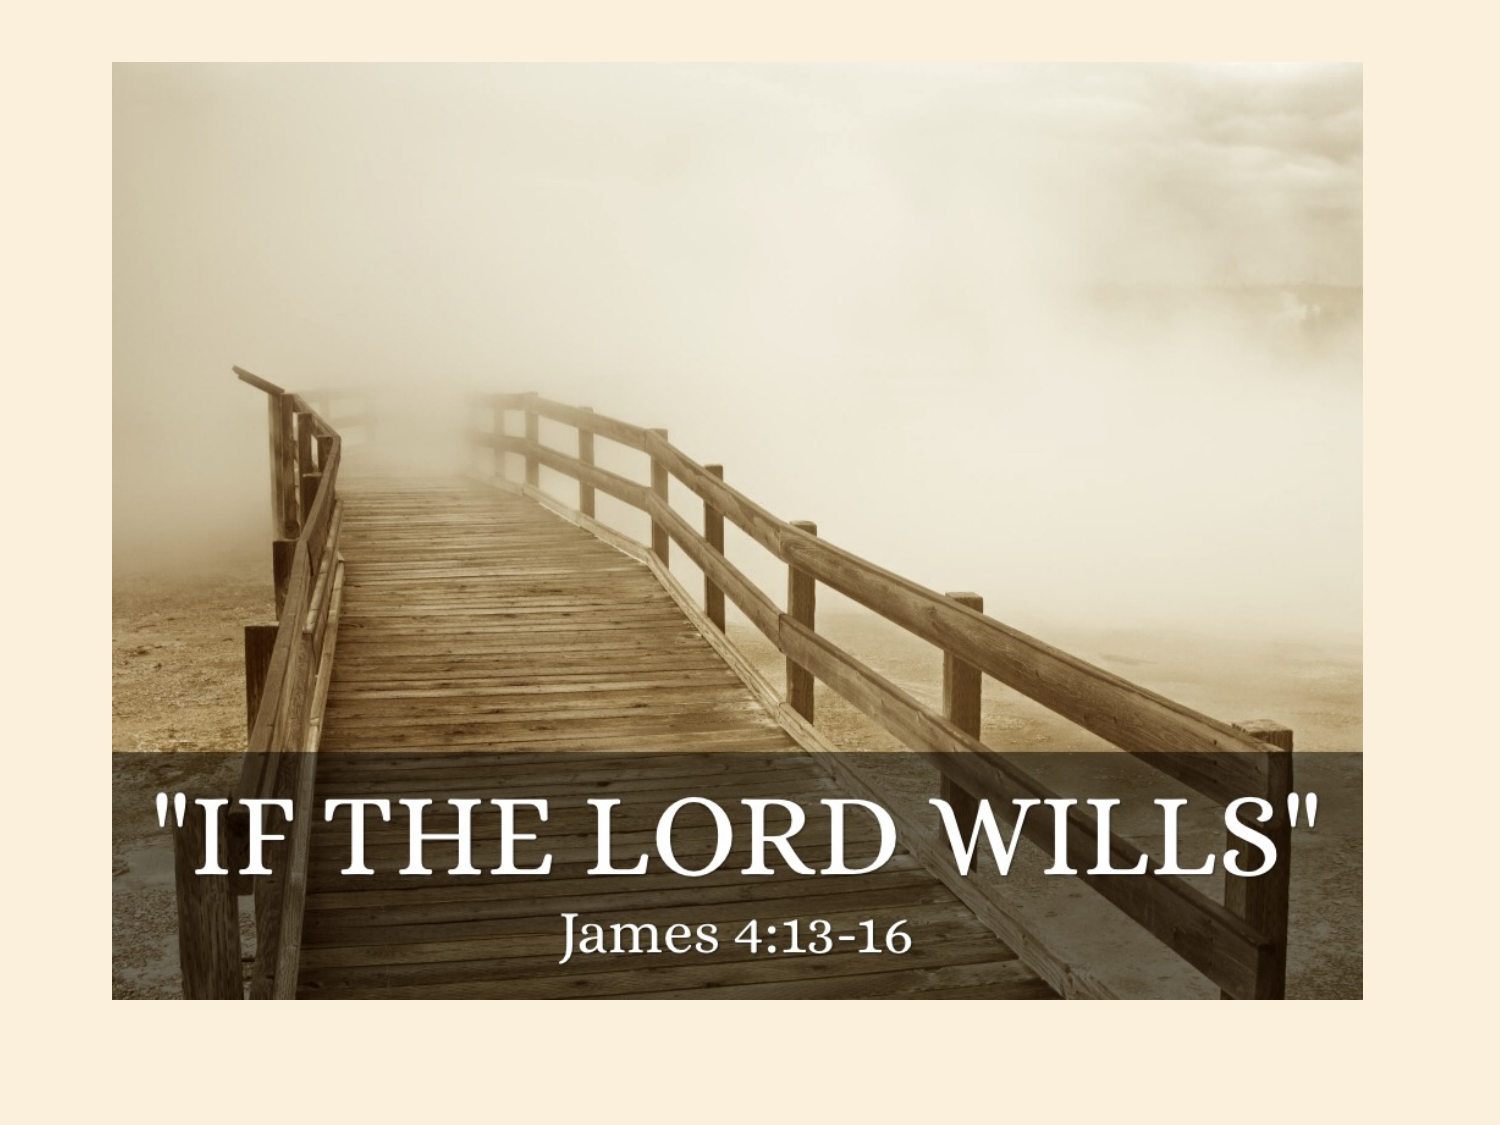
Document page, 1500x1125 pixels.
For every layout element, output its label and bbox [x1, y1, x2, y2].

list [112, 62, 1363, 1001]
